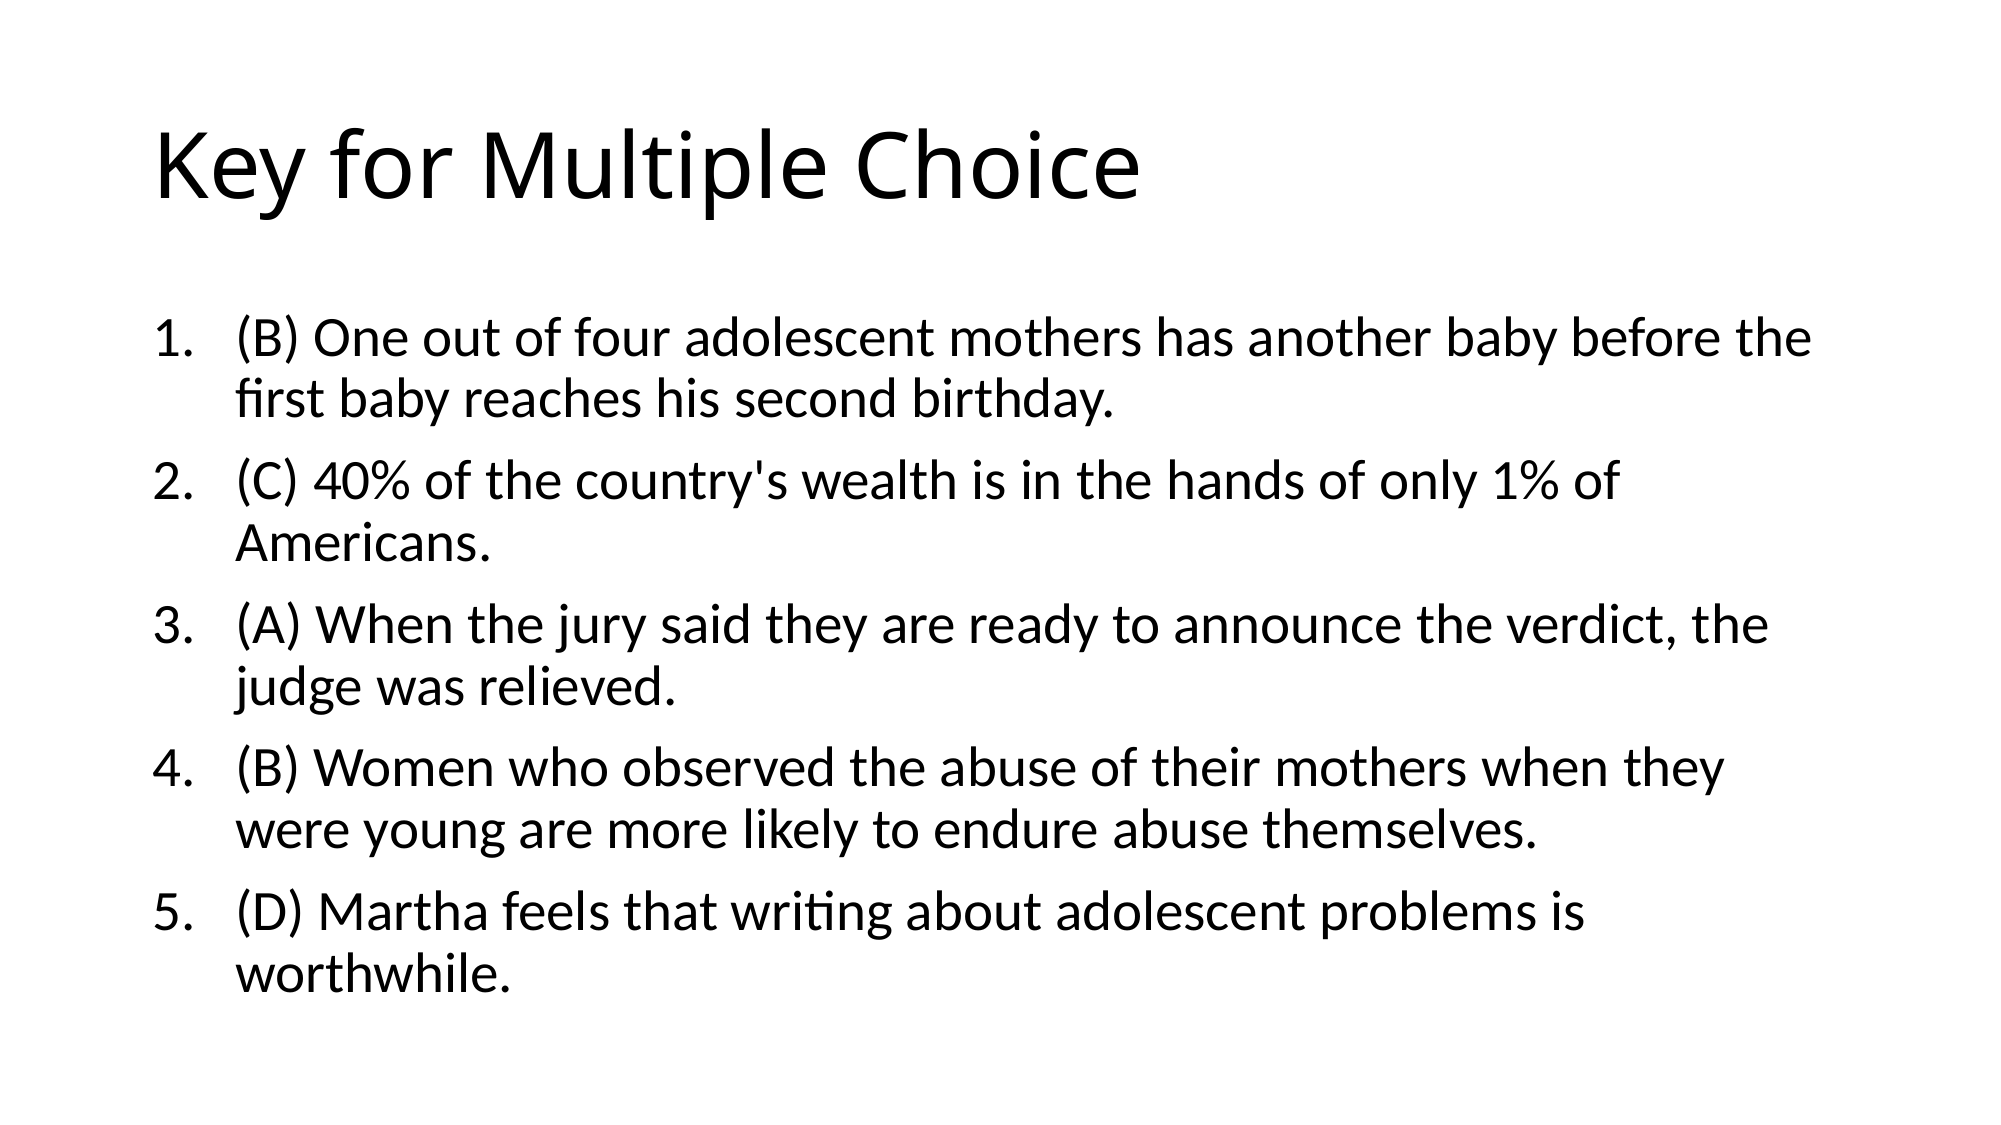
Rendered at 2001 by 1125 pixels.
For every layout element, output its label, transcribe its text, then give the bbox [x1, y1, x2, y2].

title Key for Multiple Choice [137, 59, 1863, 278]
list (B) One out of four adolescent mothers has another baby before the first baby reaches his second birthday. (C) 40% of the country's wealth is in the hands of only 1% of Americans. (A) When the jury said they are ready to announce the verdict, the judge was relieved. (B) Women who observed the abuse of their mothers when they were young are more likely to endure abuse themselves. (D) Martha feels that writing about adolescent problems is worthwhile. [137, 299, 1863, 1014]
